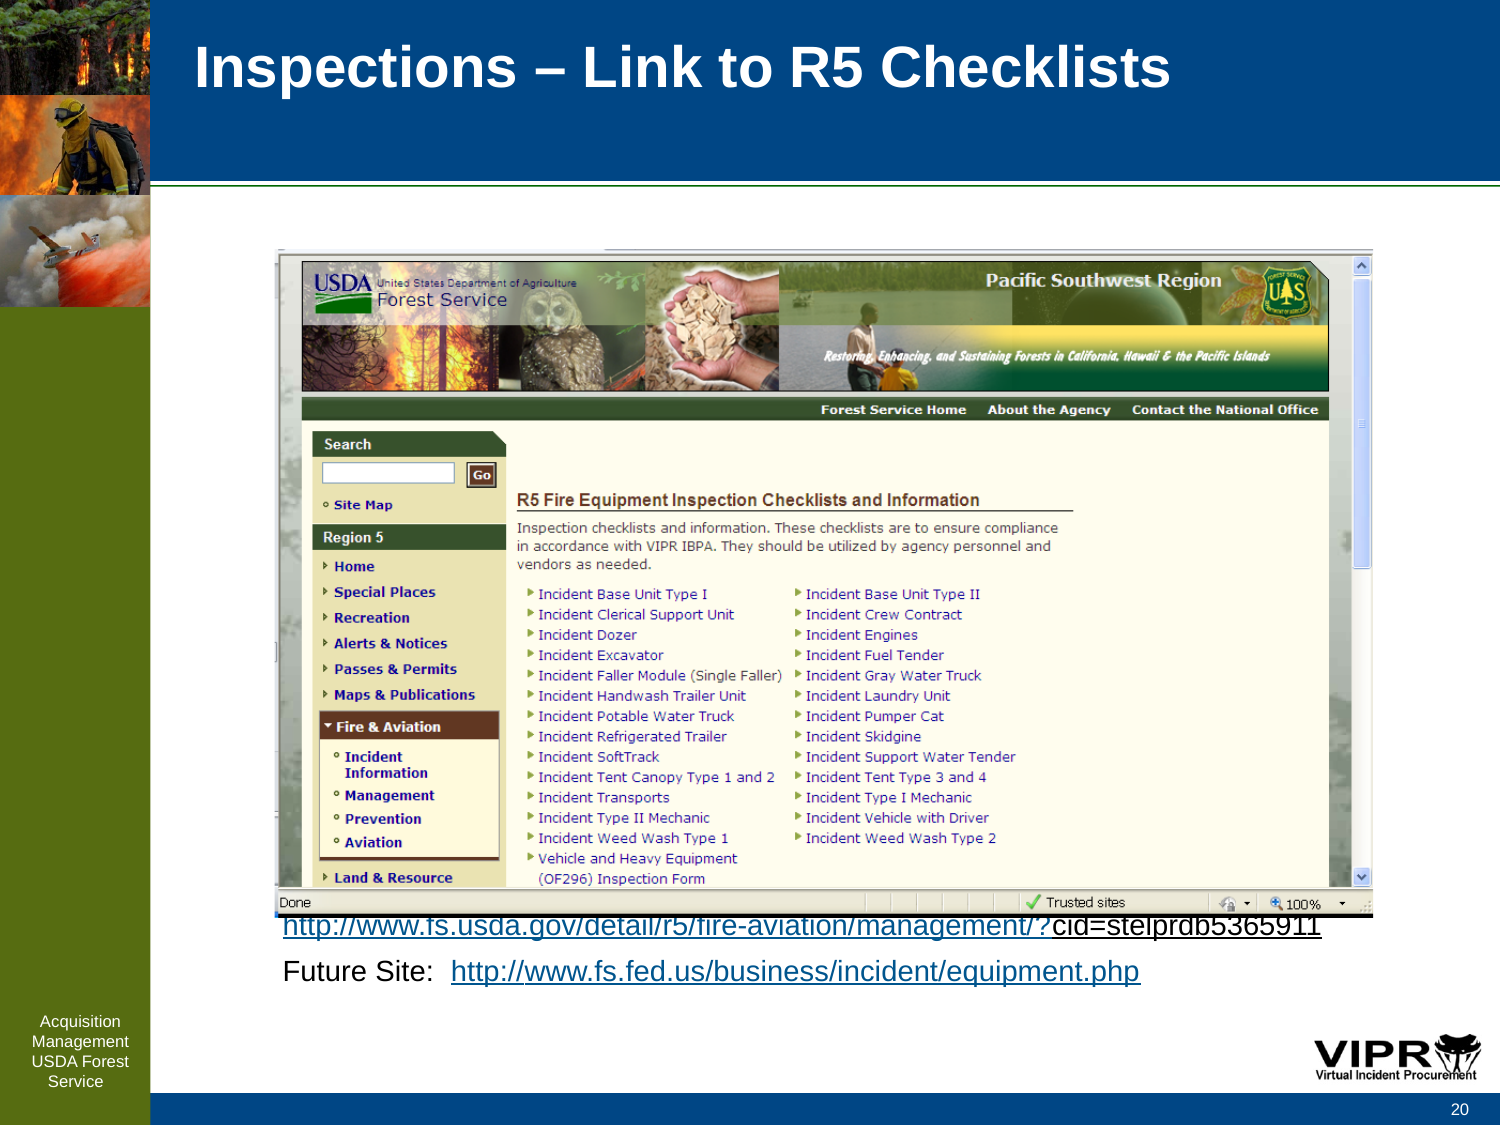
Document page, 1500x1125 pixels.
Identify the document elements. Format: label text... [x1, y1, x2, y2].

list http://www.fs.usda.gov/detail/r5/fire-aviation/management/?cid=stelprdb5365911 Future Site: http://www.fs.fed.us/business/incident/equipment.php [267, 204, 1468, 1076]
slide_number 20 [1134, 1090, 1485, 1125]
picture [0, 0, 150, 307]
footer Acquisition Management USDA Forest Service [11, 1003, 150, 1108]
picture [1301, 1034, 1497, 1087]
title Inspections – Link to R5 Checklists [162, 26, 1478, 190]
picture [274, 249, 1374, 918]
